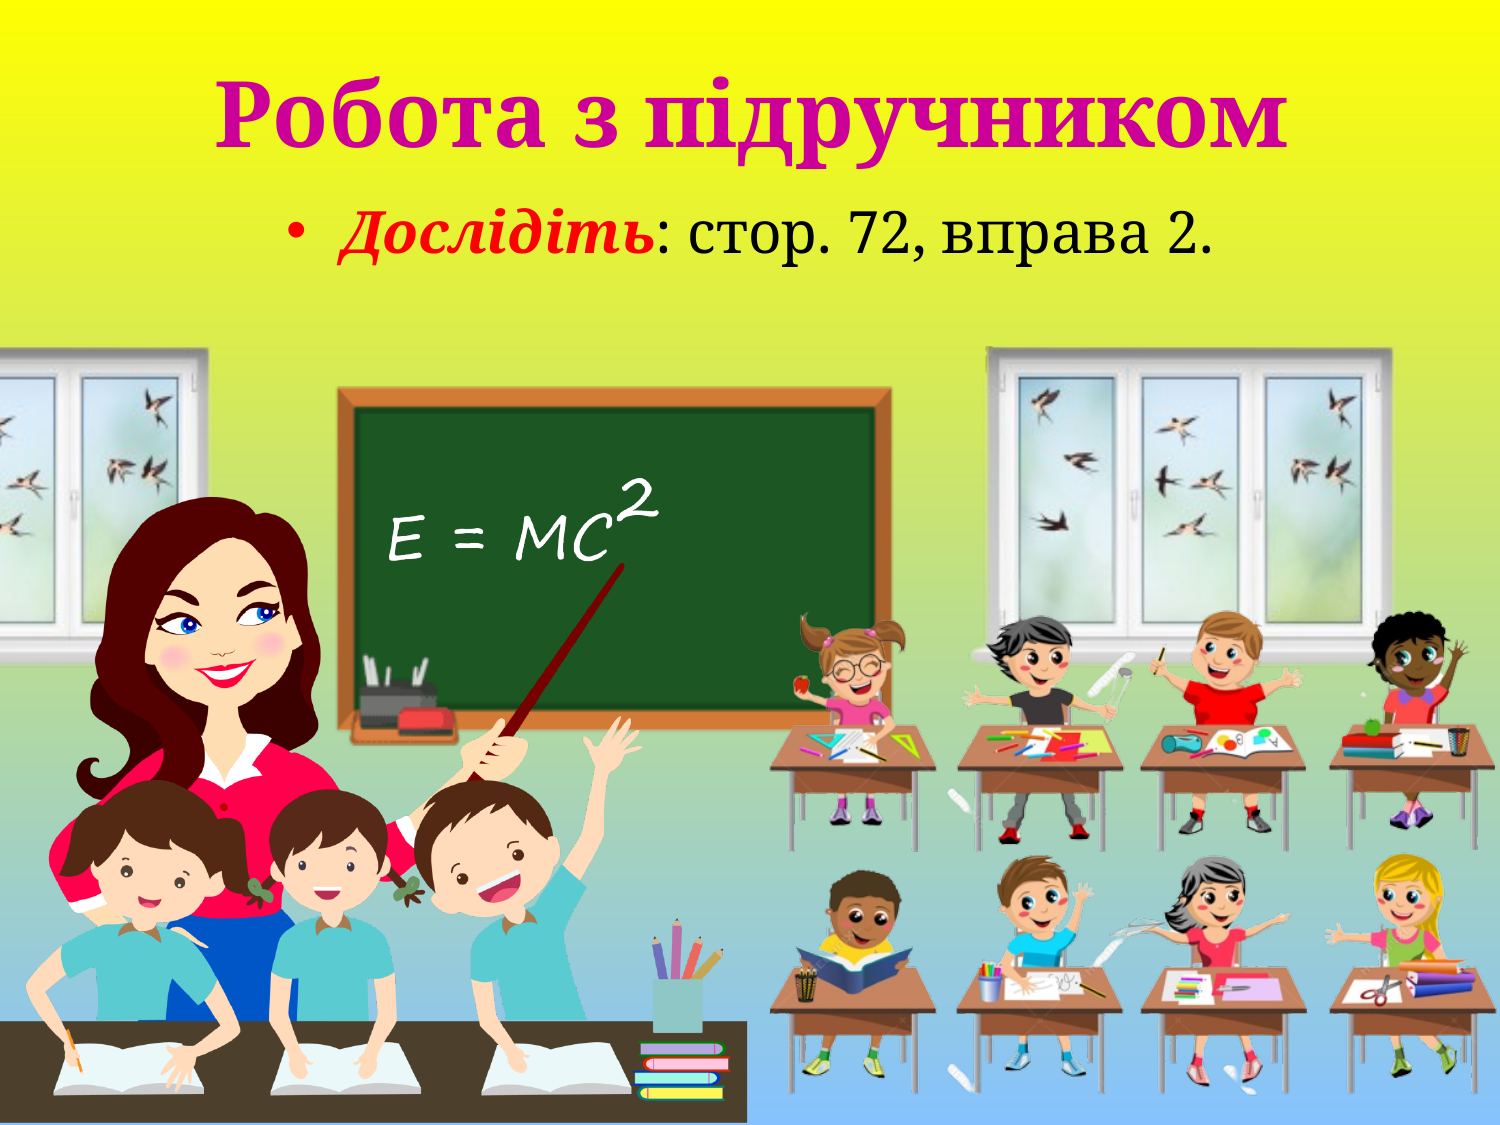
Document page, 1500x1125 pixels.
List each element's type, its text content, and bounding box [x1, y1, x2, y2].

picture [0, 327, 1500, 1125]
list Дослідіть: стор. 72, вправа 2. [75, 187, 1425, 457]
title Робота з підручником [75, 45, 1430, 176]
